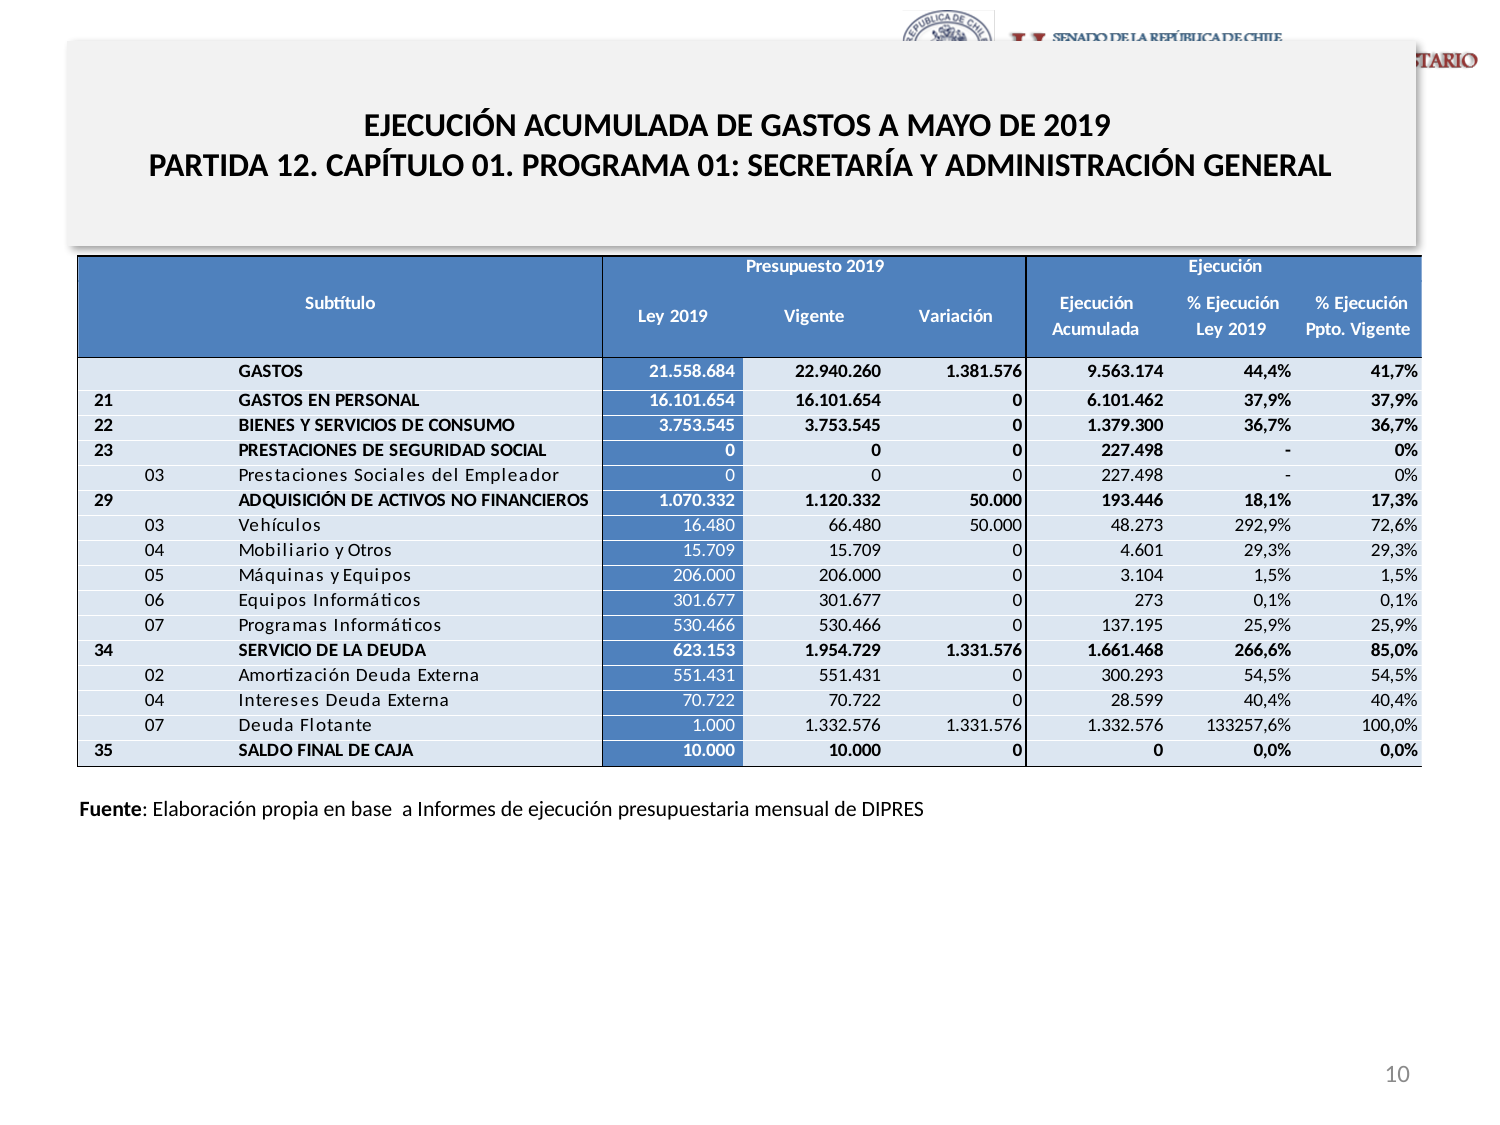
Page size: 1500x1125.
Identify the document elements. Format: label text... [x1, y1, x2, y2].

title EJECUCIÓN ACUMULADA DE GASTOS A MAYO DE 2019 PARTIDA 12. CAPÍTULO 01. PROGRAMA 01: SECRETARÍA Y ADMINISTRACIÓN GENERAL [67, 41, 1415, 246]
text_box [76, 255, 1424, 768]
text_box en miles de pesos 2019 [63, 204, 72, 268]
picture [902, 6, 1500, 120]
slide_number 10 [1074, 1042, 1425, 1103]
footer Fuente: Elaboración propia en base a Informes de ejecución presupuestaria mensual de DIPRES [64, 786, 1444, 847]
